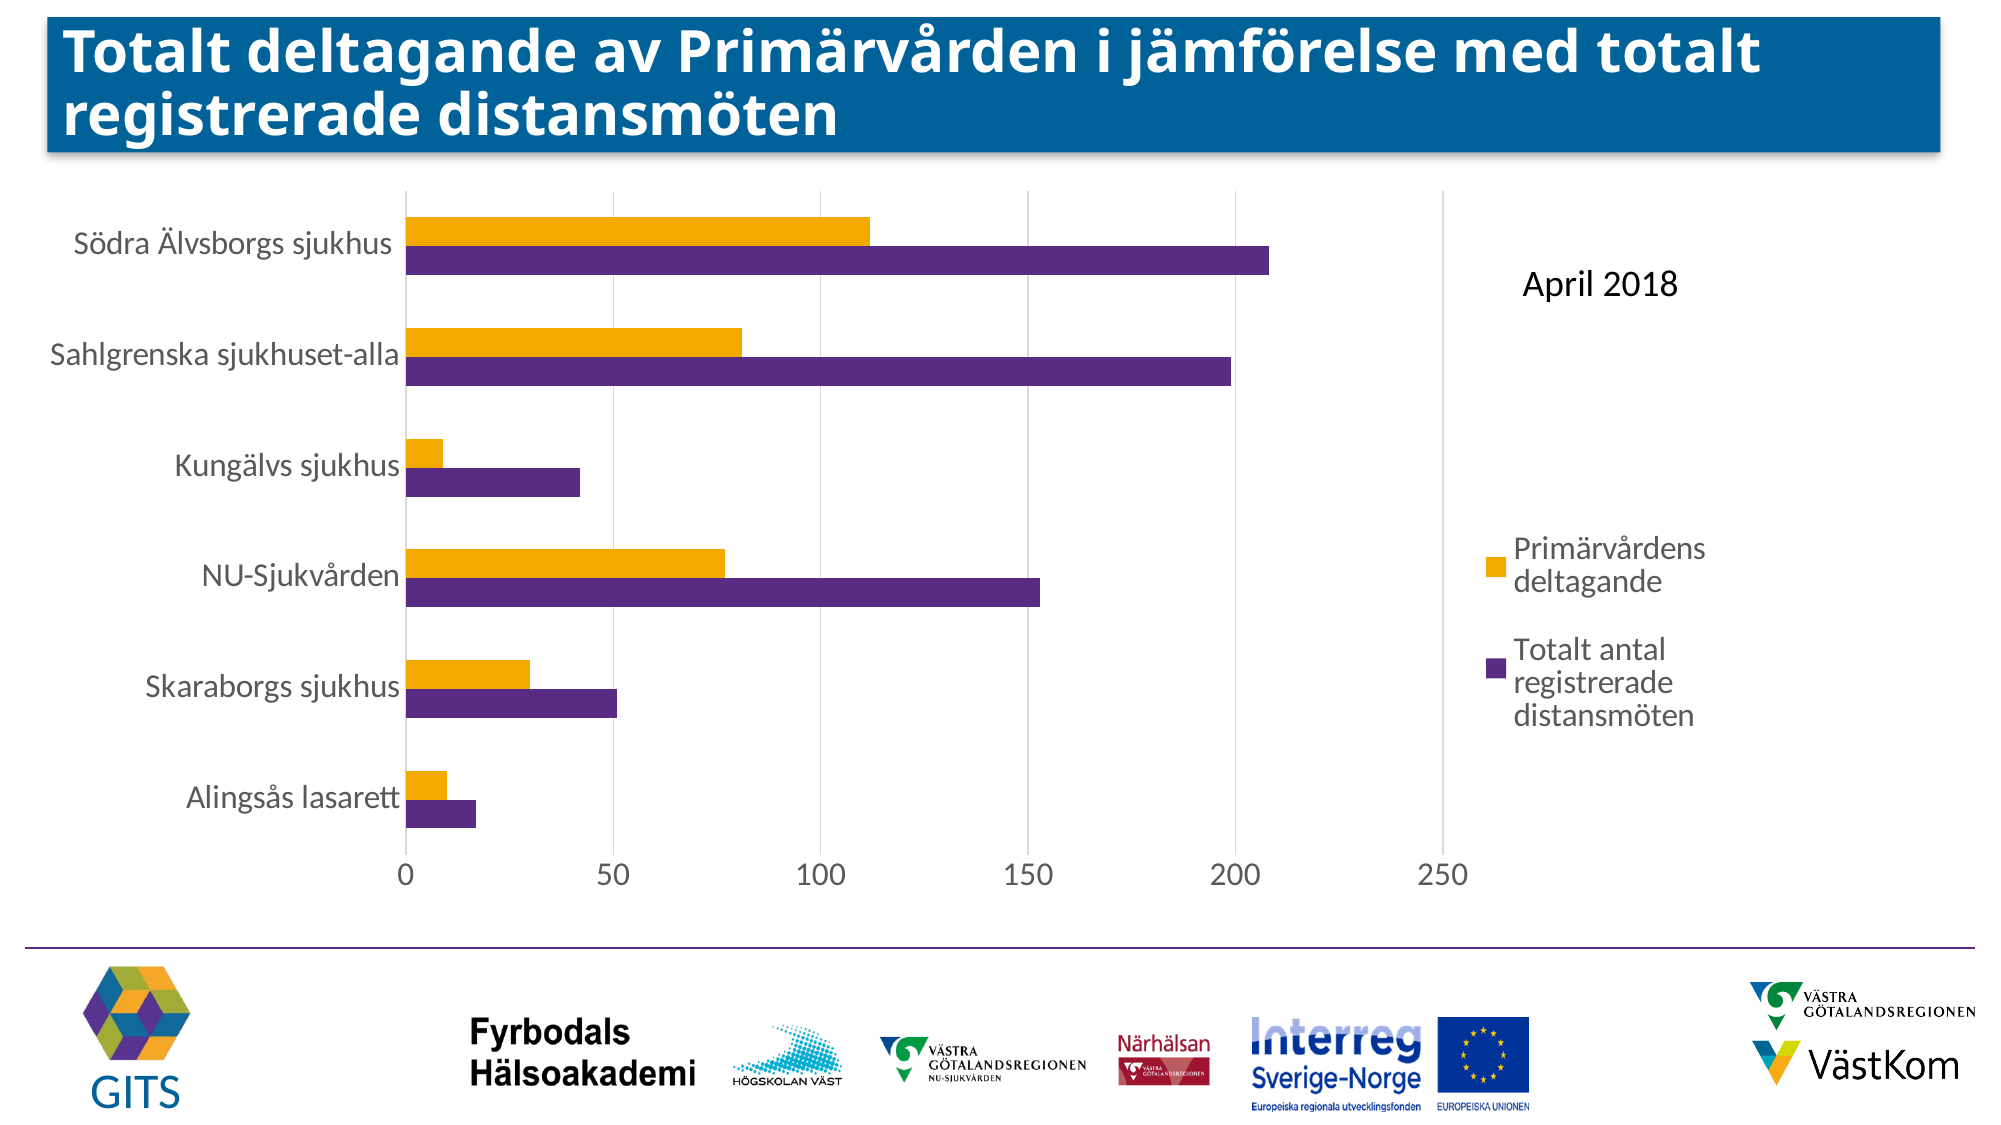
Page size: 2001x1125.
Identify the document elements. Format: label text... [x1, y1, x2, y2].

picture [77, 965, 195, 1112]
title Totalt deltagande av Primärvården i jämförelse med totalt registrerade distansmöten [47, 17, 1941, 153]
chart [33, 167, 1769, 916]
picture [1252, 1017, 1529, 1112]
picture [1751, 1030, 1974, 1104]
picture [471, 1017, 1236, 1086]
